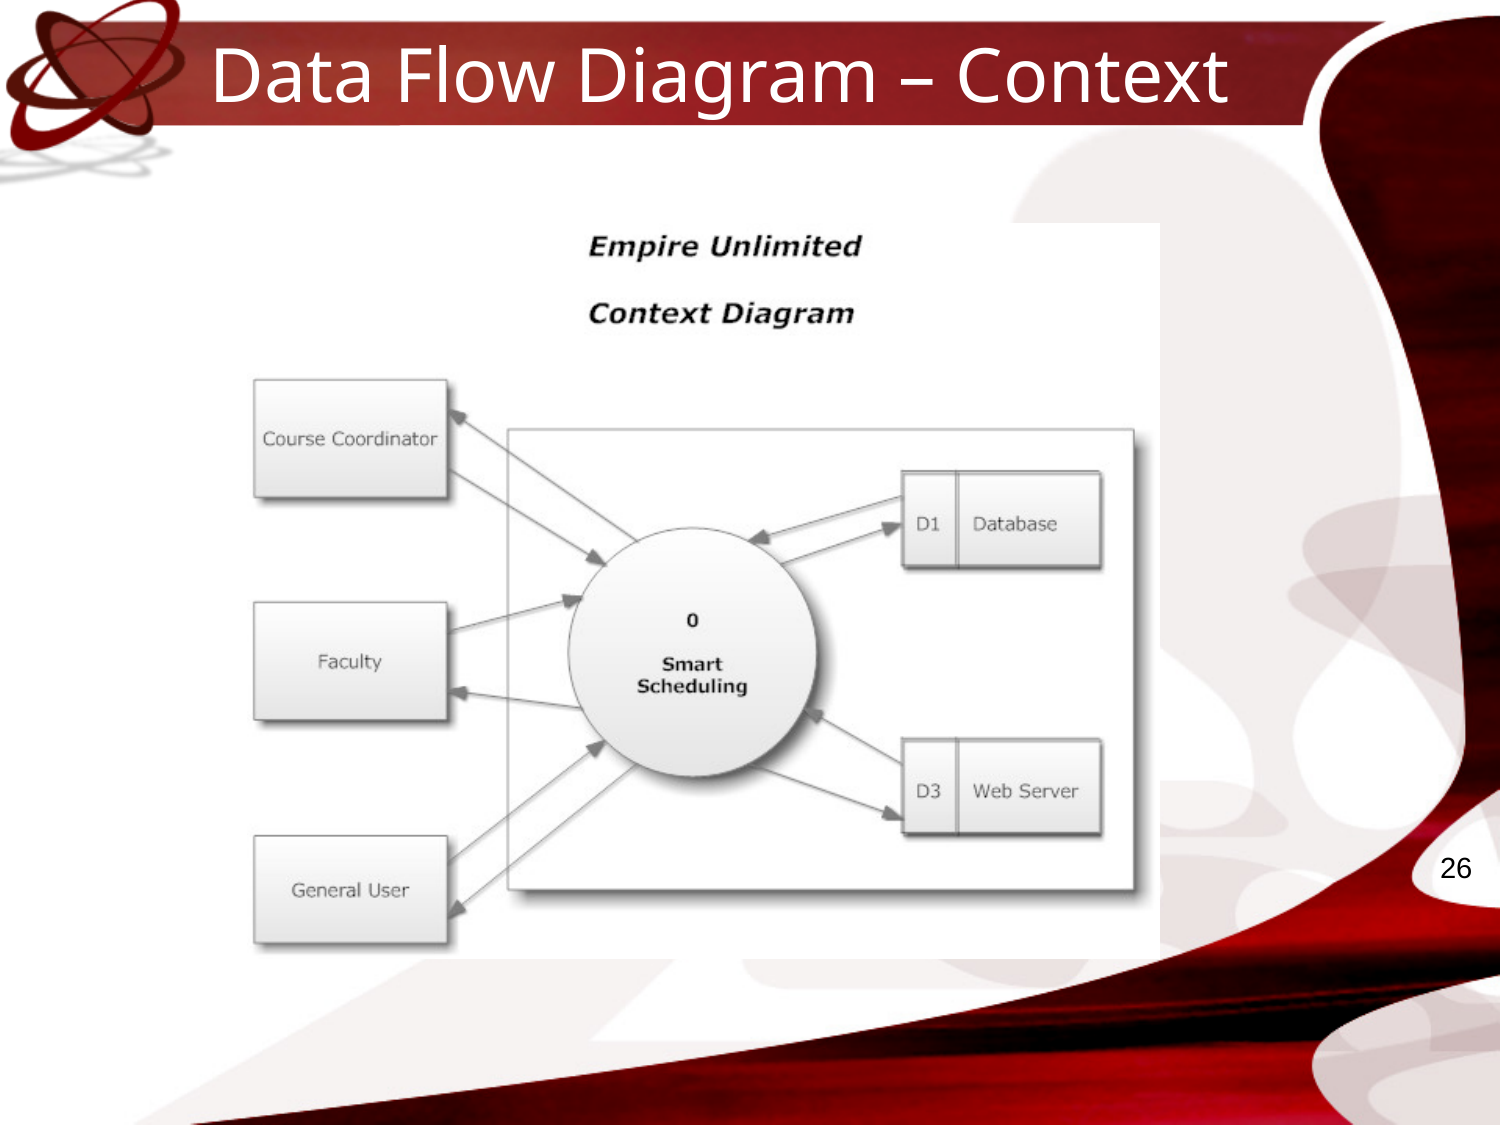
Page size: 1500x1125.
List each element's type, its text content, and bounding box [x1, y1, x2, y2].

title Data Flow Diagram – Context [194, 19, 1388, 138]
picture [0, 0, 1500, 1125]
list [246, 223, 1160, 959]
slide_number 26 [1424, 833, 1500, 912]
